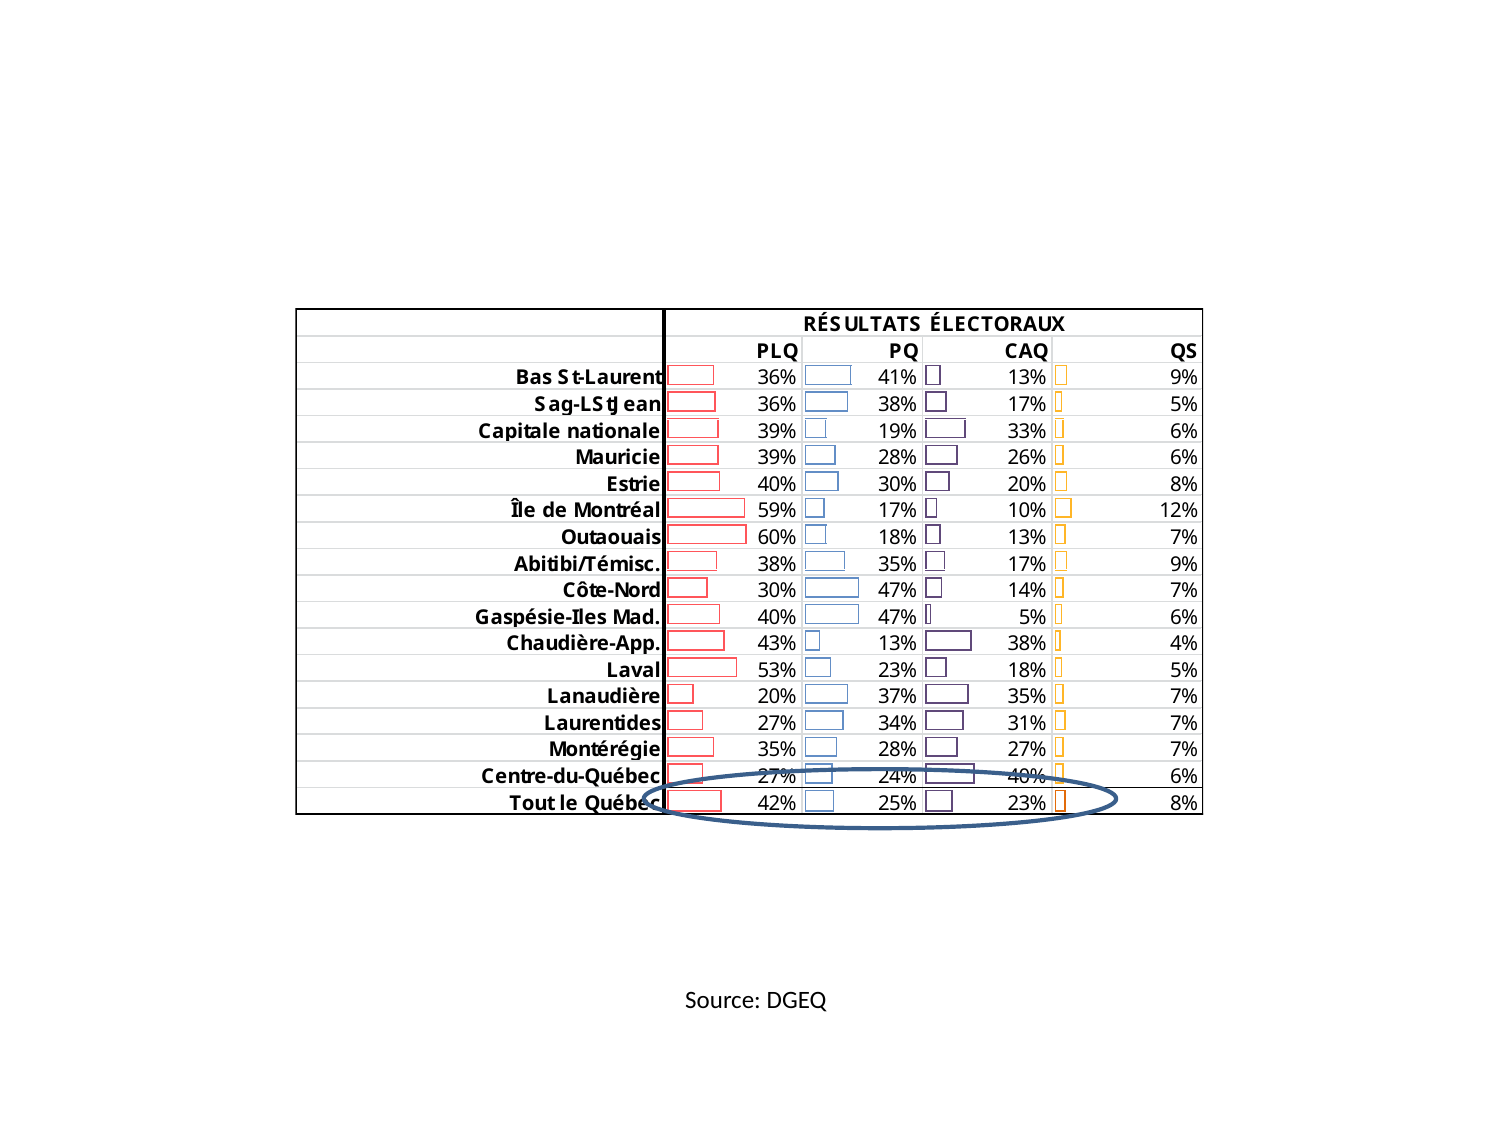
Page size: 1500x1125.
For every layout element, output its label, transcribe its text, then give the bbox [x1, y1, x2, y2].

text_box [734, 824, 1026, 831]
picture [295, 308, 1205, 817]
text_box Source: DGEQ [442, 975, 1069, 1021]
